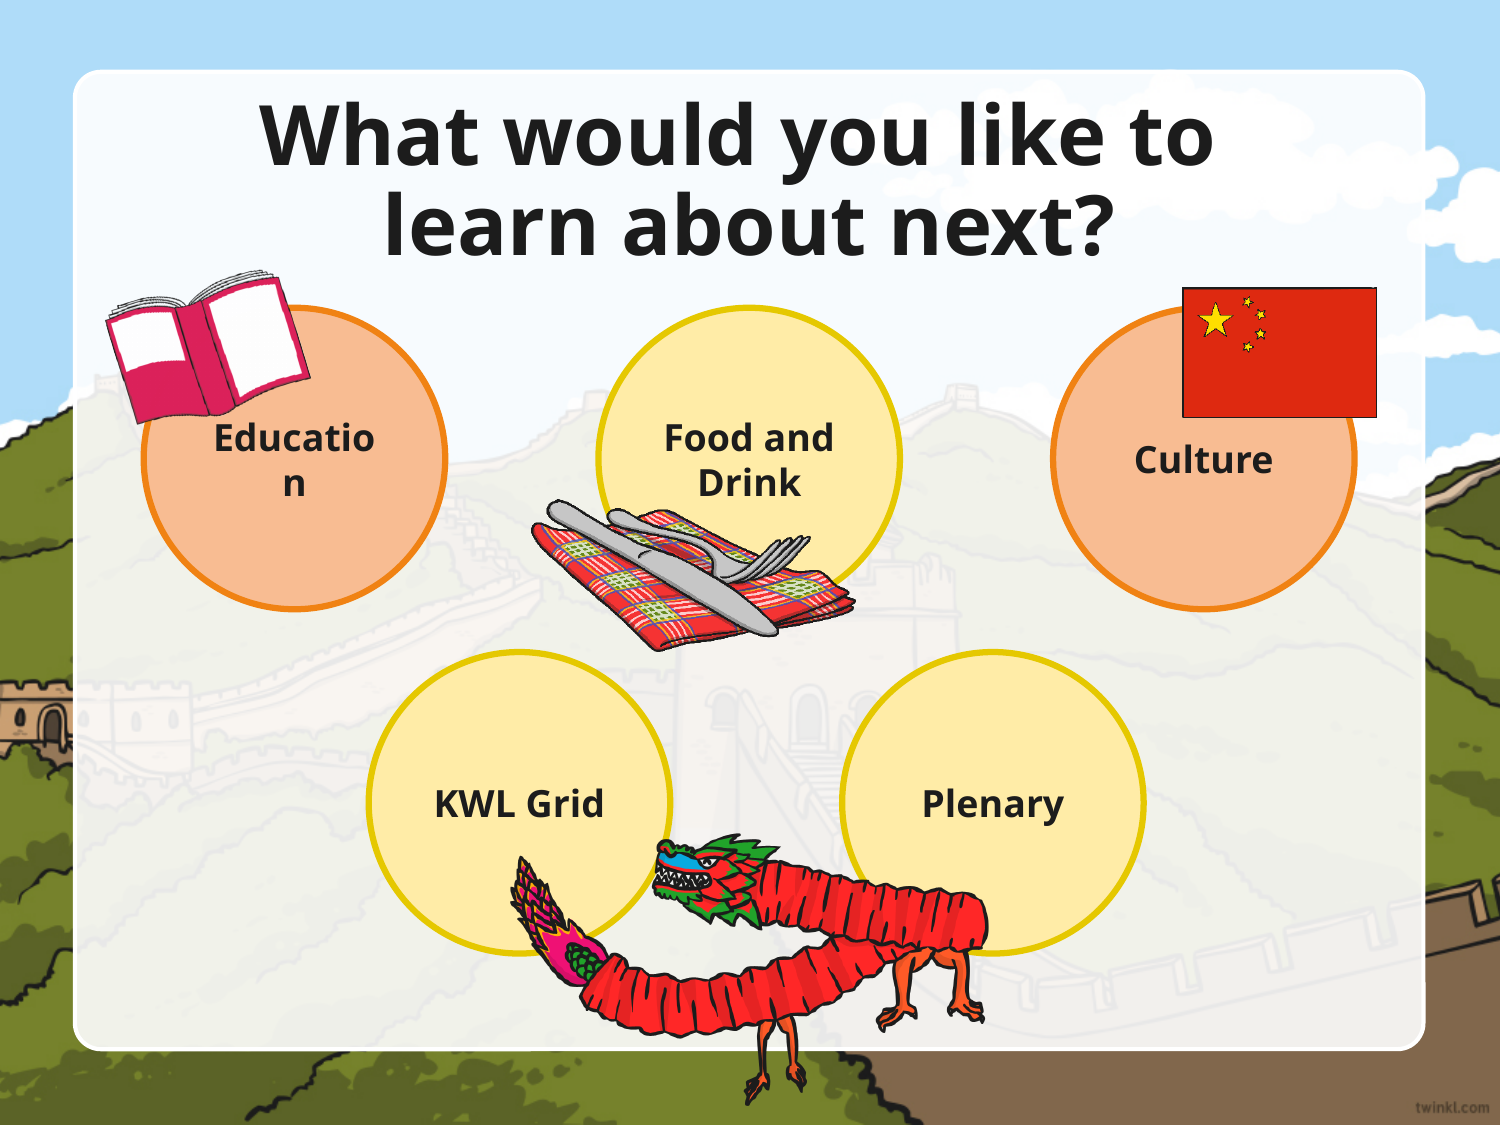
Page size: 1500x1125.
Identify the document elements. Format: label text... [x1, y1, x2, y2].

text_box Culture [1052, 308, 1356, 611]
text_box KWL Grid [367, 650, 672, 955]
text_box Food and Drink [597, 306, 901, 567]
picture [0, 0, 1500, 1125]
title What would you like to learn about next? [73, 100, 1426, 267]
text_box Plenary [841, 650, 1145, 955]
text_box Education [142, 306, 447, 611]
